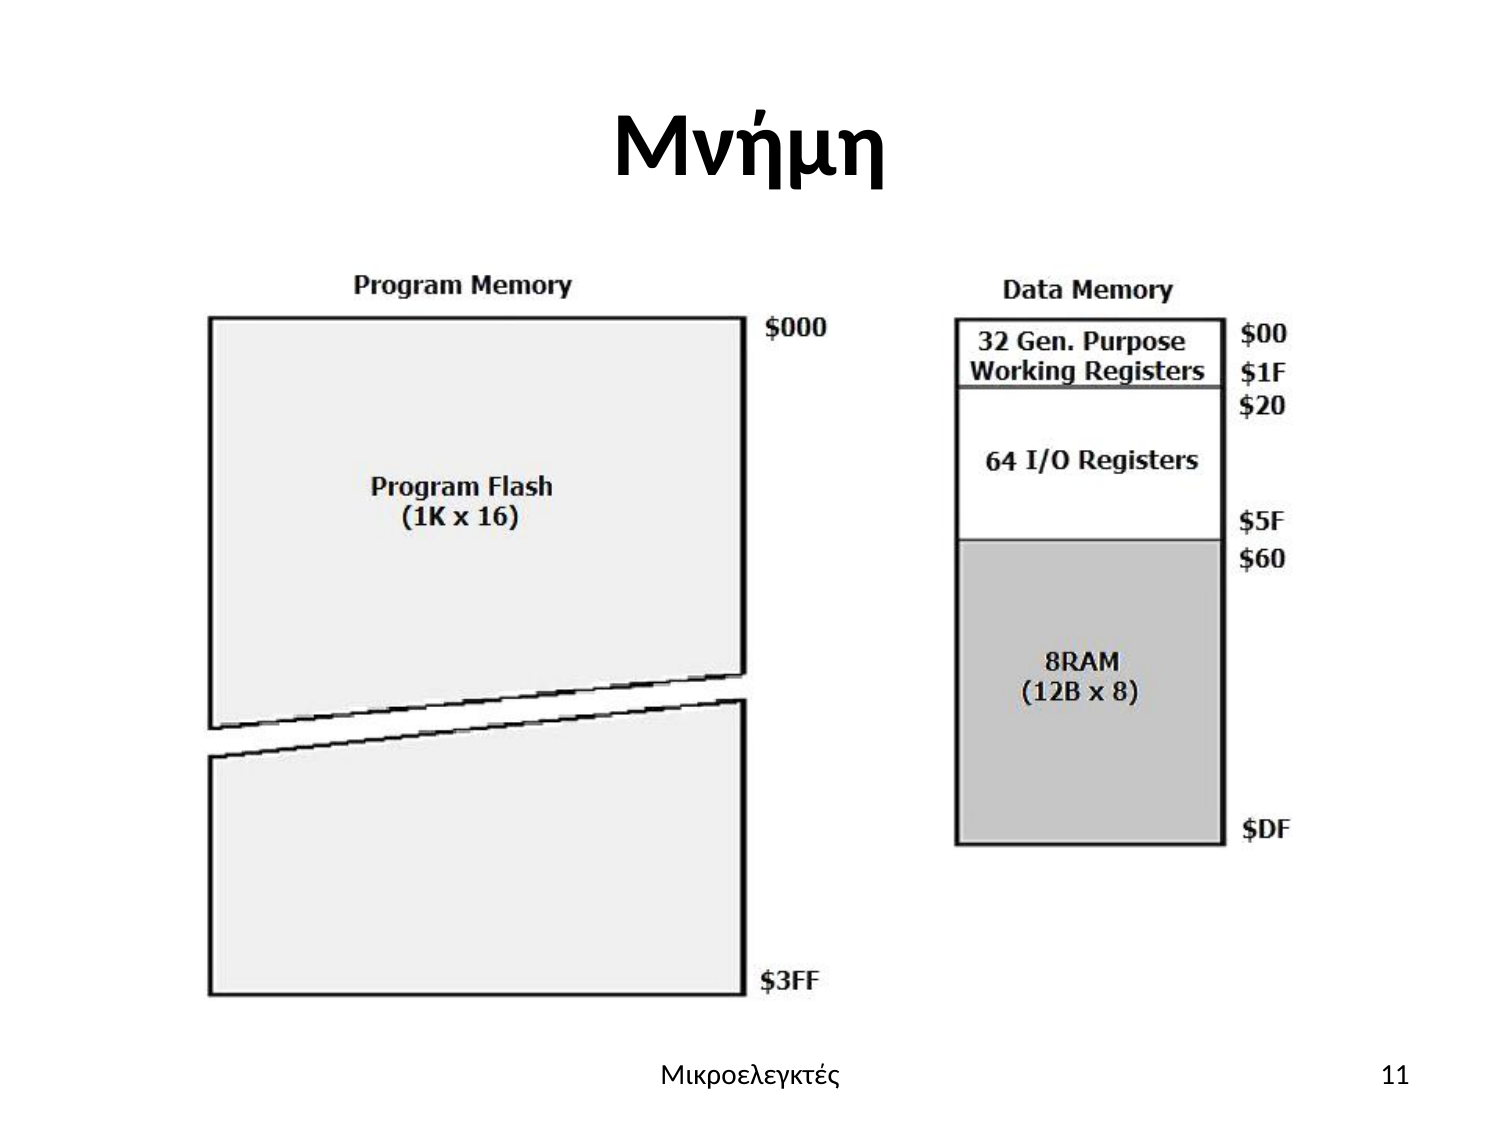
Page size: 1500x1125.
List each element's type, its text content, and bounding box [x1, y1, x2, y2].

footer Μικροελεγκτές [512, 1042, 988, 1103]
slide_number 11 [1074, 1042, 1425, 1103]
title Μνήμη [75, 45, 1425, 233]
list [203, 263, 1297, 1005]
